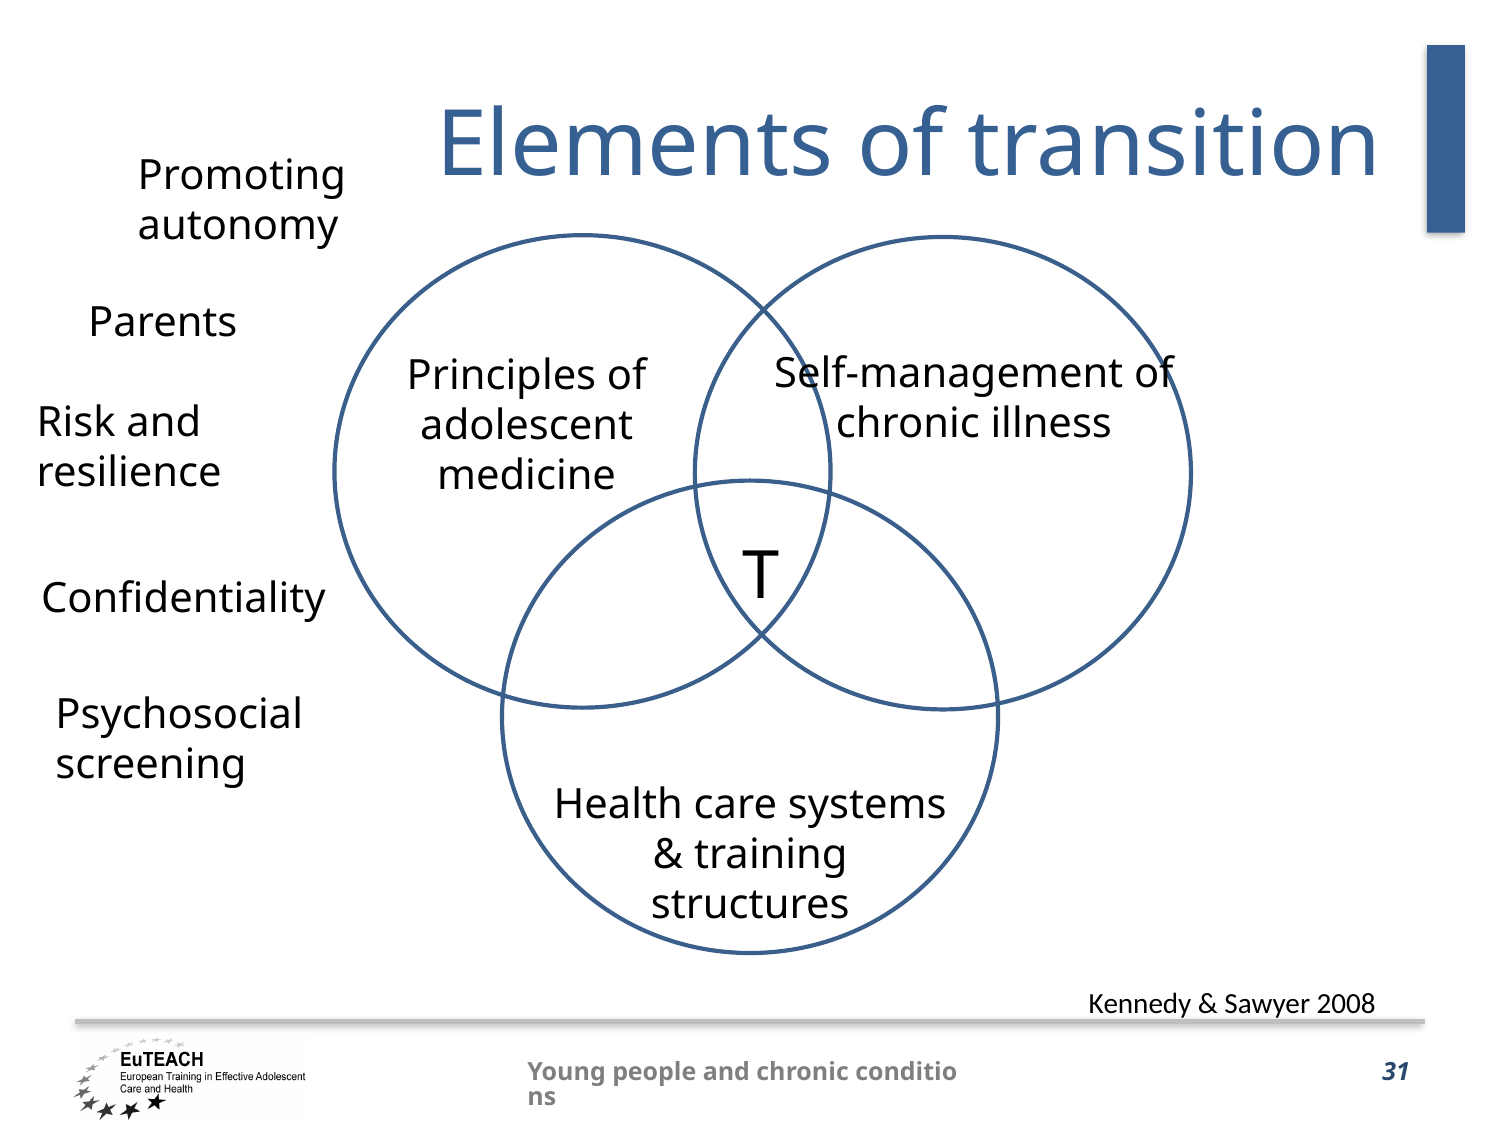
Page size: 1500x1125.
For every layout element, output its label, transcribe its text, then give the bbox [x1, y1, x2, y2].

text_box Psychosocial screening [40, 679, 385, 795]
text_box Parents [73, 287, 417, 353]
text_box [735, 234, 1194, 706]
text_box [499, 478, 1001, 839]
text_box Confidentiality [26, 563, 370, 629]
text_box Health care systems & training structures [535, 769, 965, 934]
text_box T [727, 524, 799, 620]
text_box Risk and resilience [21, 387, 295, 503]
text_box Promoting autonomy [122, 140, 467, 256]
picture [73, 1037, 308, 1120]
text_box Principles of adolescent medicine [311, 340, 742, 506]
slide_number 31 [1074, 1042, 1425, 1103]
text_box [646, 934, 854, 956]
text_box [417, 233, 763, 340]
text_box [334, 506, 631, 697]
footer Young people and chronic conditions [512, 1042, 988, 1103]
text_box Kennedy & Sawyer 2008 [1073, 976, 1422, 1027]
title Elements of transition [75, 45, 1398, 233]
text_box Self-management of chronic illness [759, 338, 1189, 454]
